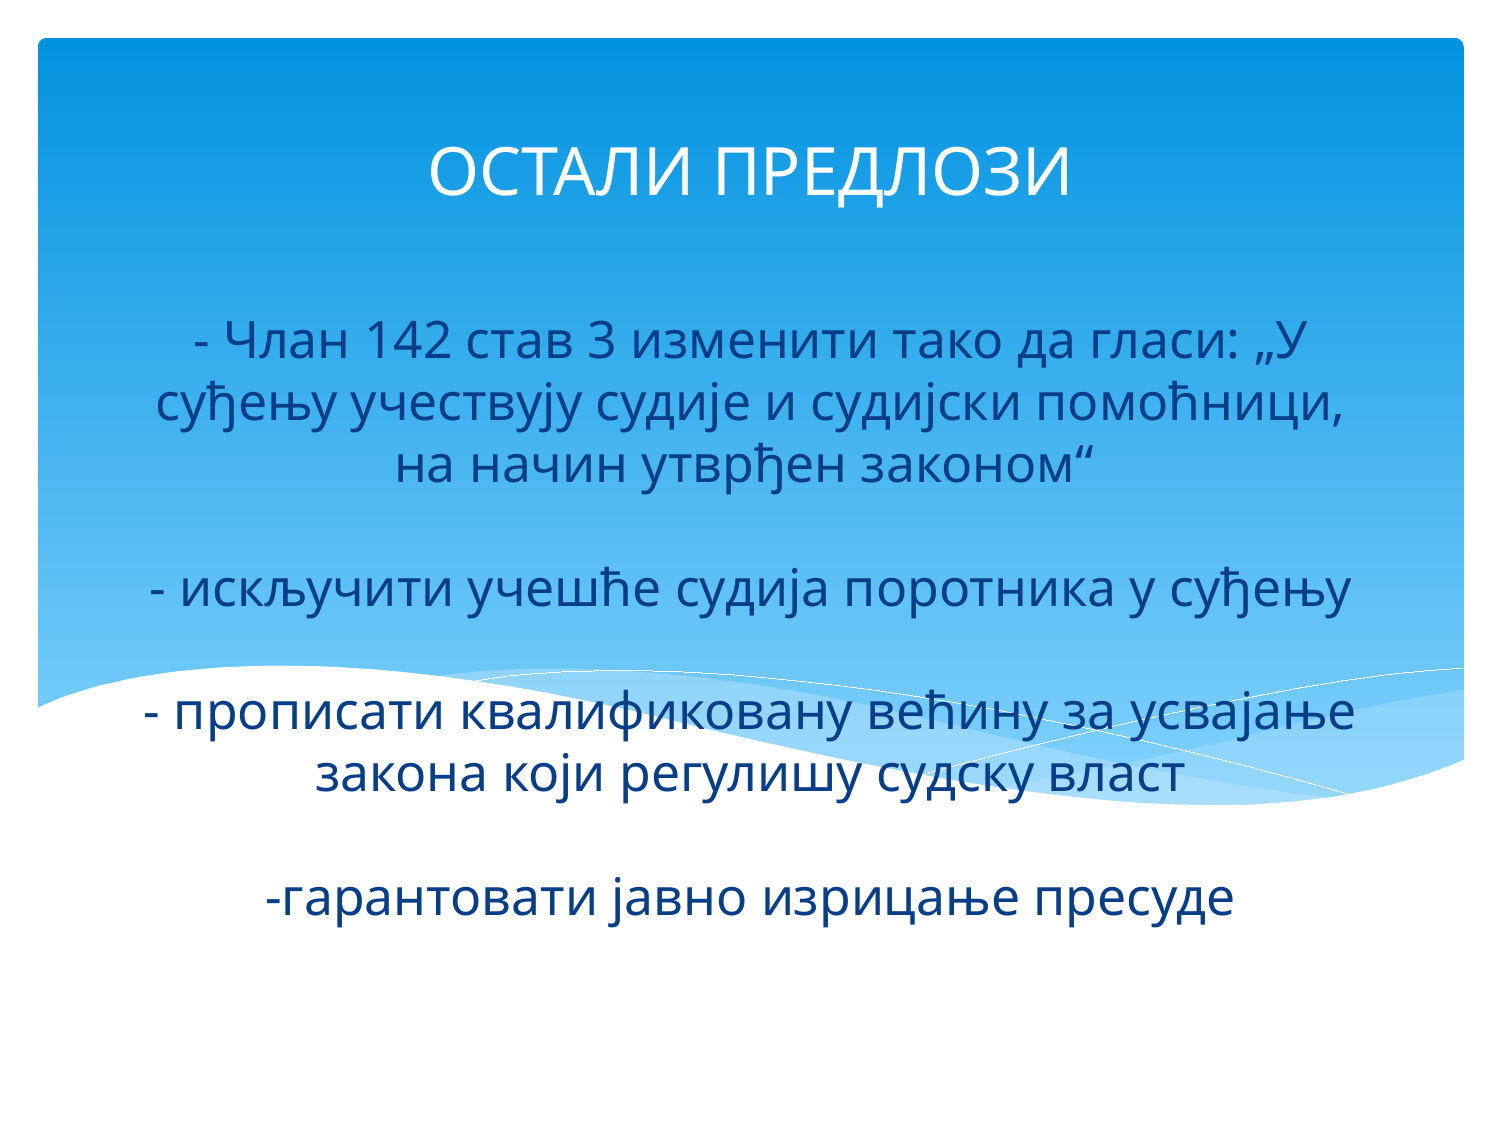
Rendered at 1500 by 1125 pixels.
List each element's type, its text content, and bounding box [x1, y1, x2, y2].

title - Члан 142 став 3 изменити тако да гласи: „У суђењу учествују судије и судијски помоћници, на начин утврђен законом“ - искључити учешће судија поротника у суђењу - прописати квалификовану већину за усвајање закона који регулишу судску власт -гарантовати јавно изрицање пресуде [113, 299, 1389, 1050]
list ОСТАЛИ ПРЕДЛОЗИ [224, 75, 1278, 275]
